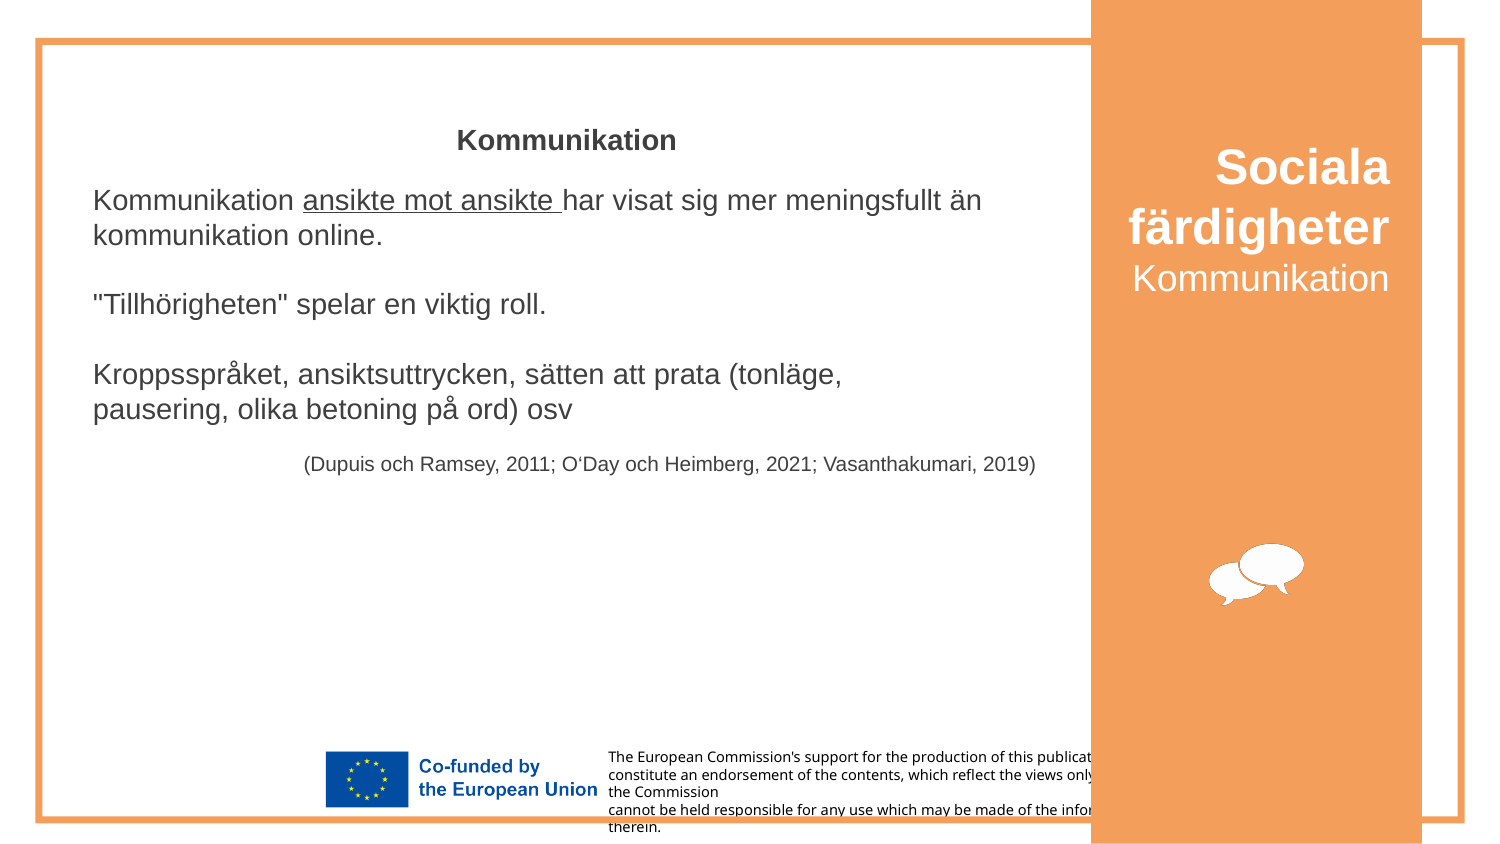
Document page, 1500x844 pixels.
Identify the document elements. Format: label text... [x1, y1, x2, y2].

picture [1207, 511, 1306, 638]
text_box [1422, 37, 1465, 824]
text_box [35, 37, 1091, 824]
picture [322, 748, 618, 811]
text_box Sociala färdigheter Kommunikation [1109, 126, 1405, 363]
text_box [1091, 0, 1422, 844]
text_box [77, 113, 1058, 487]
